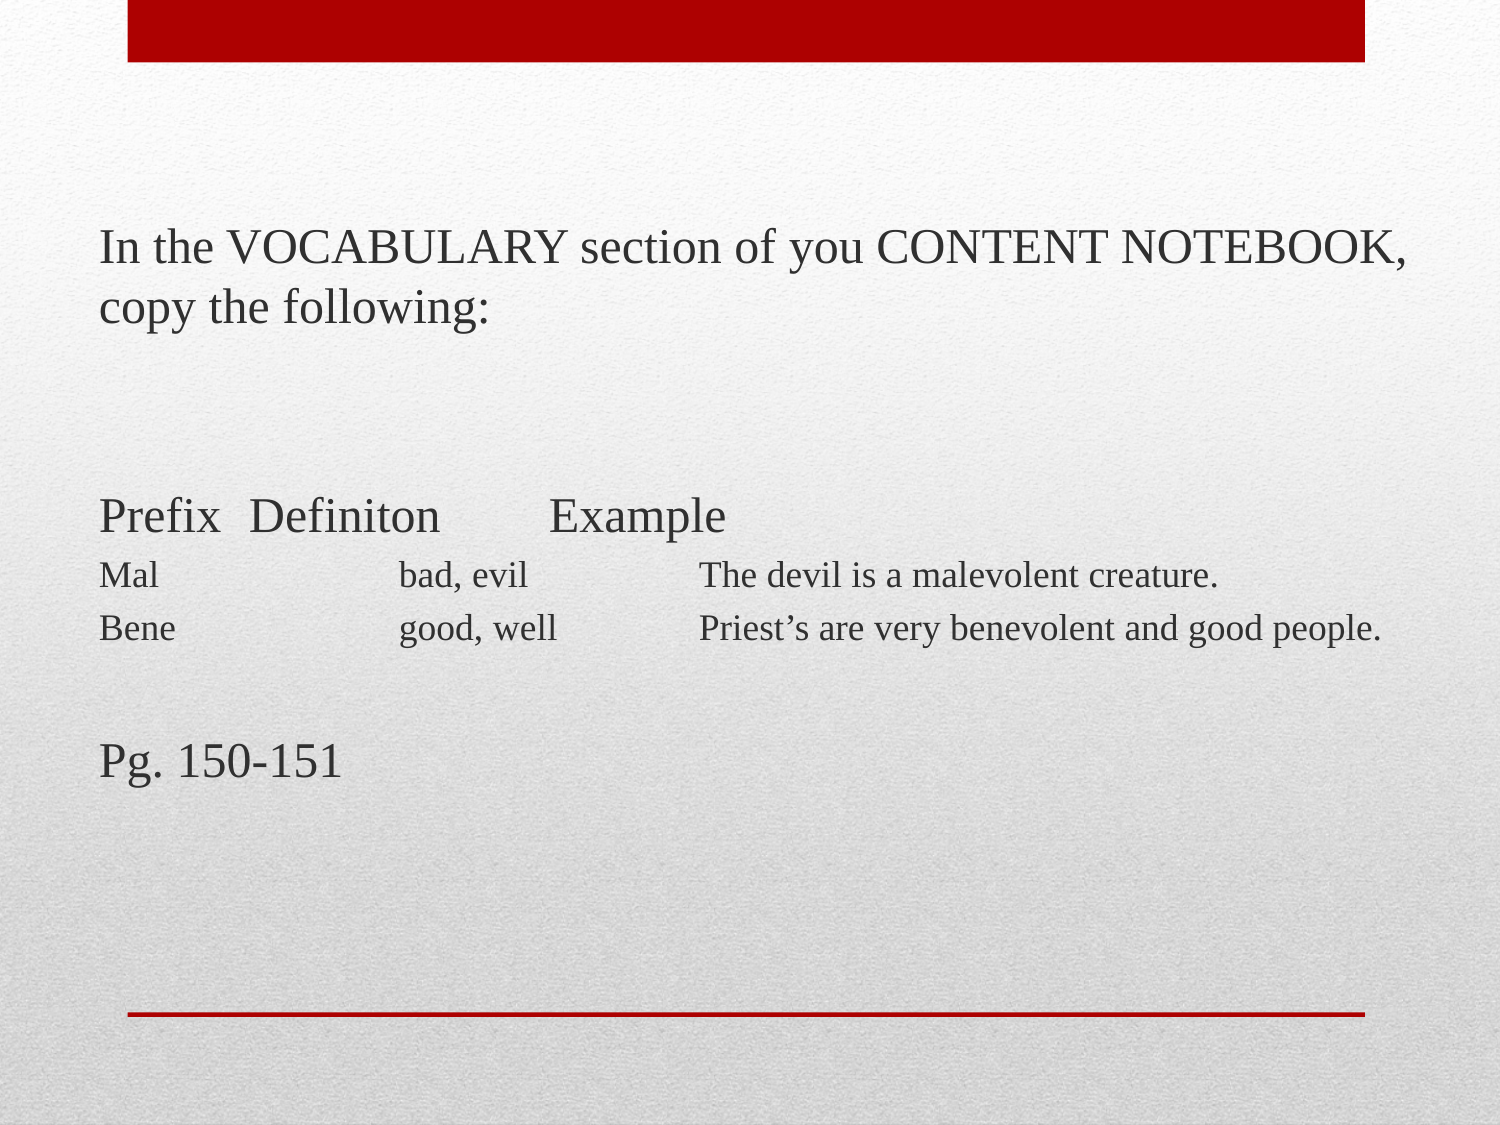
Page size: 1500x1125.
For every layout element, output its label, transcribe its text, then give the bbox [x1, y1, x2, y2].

text_box In the VOCABULARY section of you CONTENT NOTEBOOK, copy the following: Prefix Definiton Example Mal bad, evil The devil is a malevolent creature. Bene good, well Priest’s are very benevolent and good people. Pg. 150-151 [39, 100, 1465, 900]
